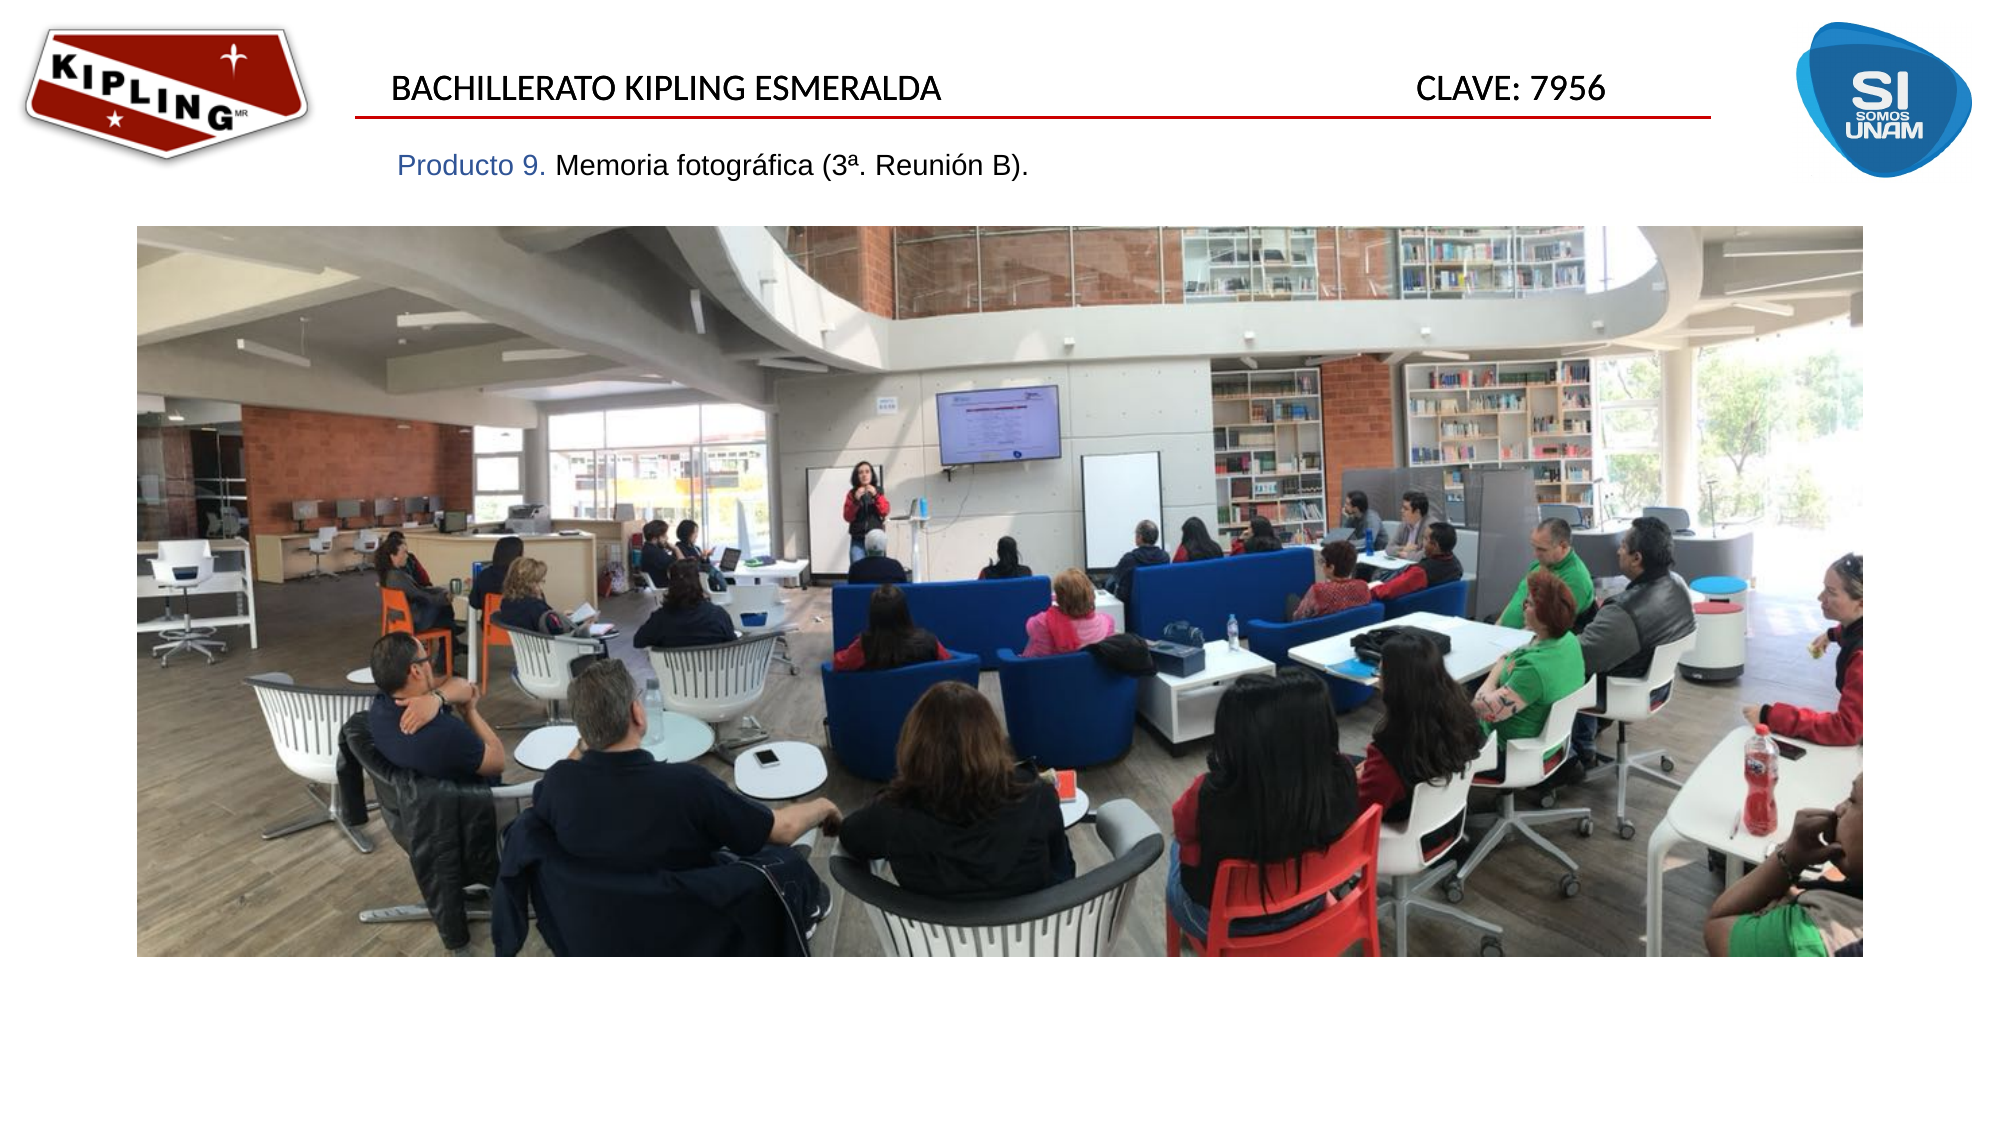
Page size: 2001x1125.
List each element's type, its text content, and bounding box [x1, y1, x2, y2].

picture [137, 226, 1863, 958]
picture [17, 22, 319, 173]
text_box Producto 9. Memoria fotográfica (3ª. Reunión B). [389, 103, 1221, 179]
picture [1792, 22, 1972, 183]
